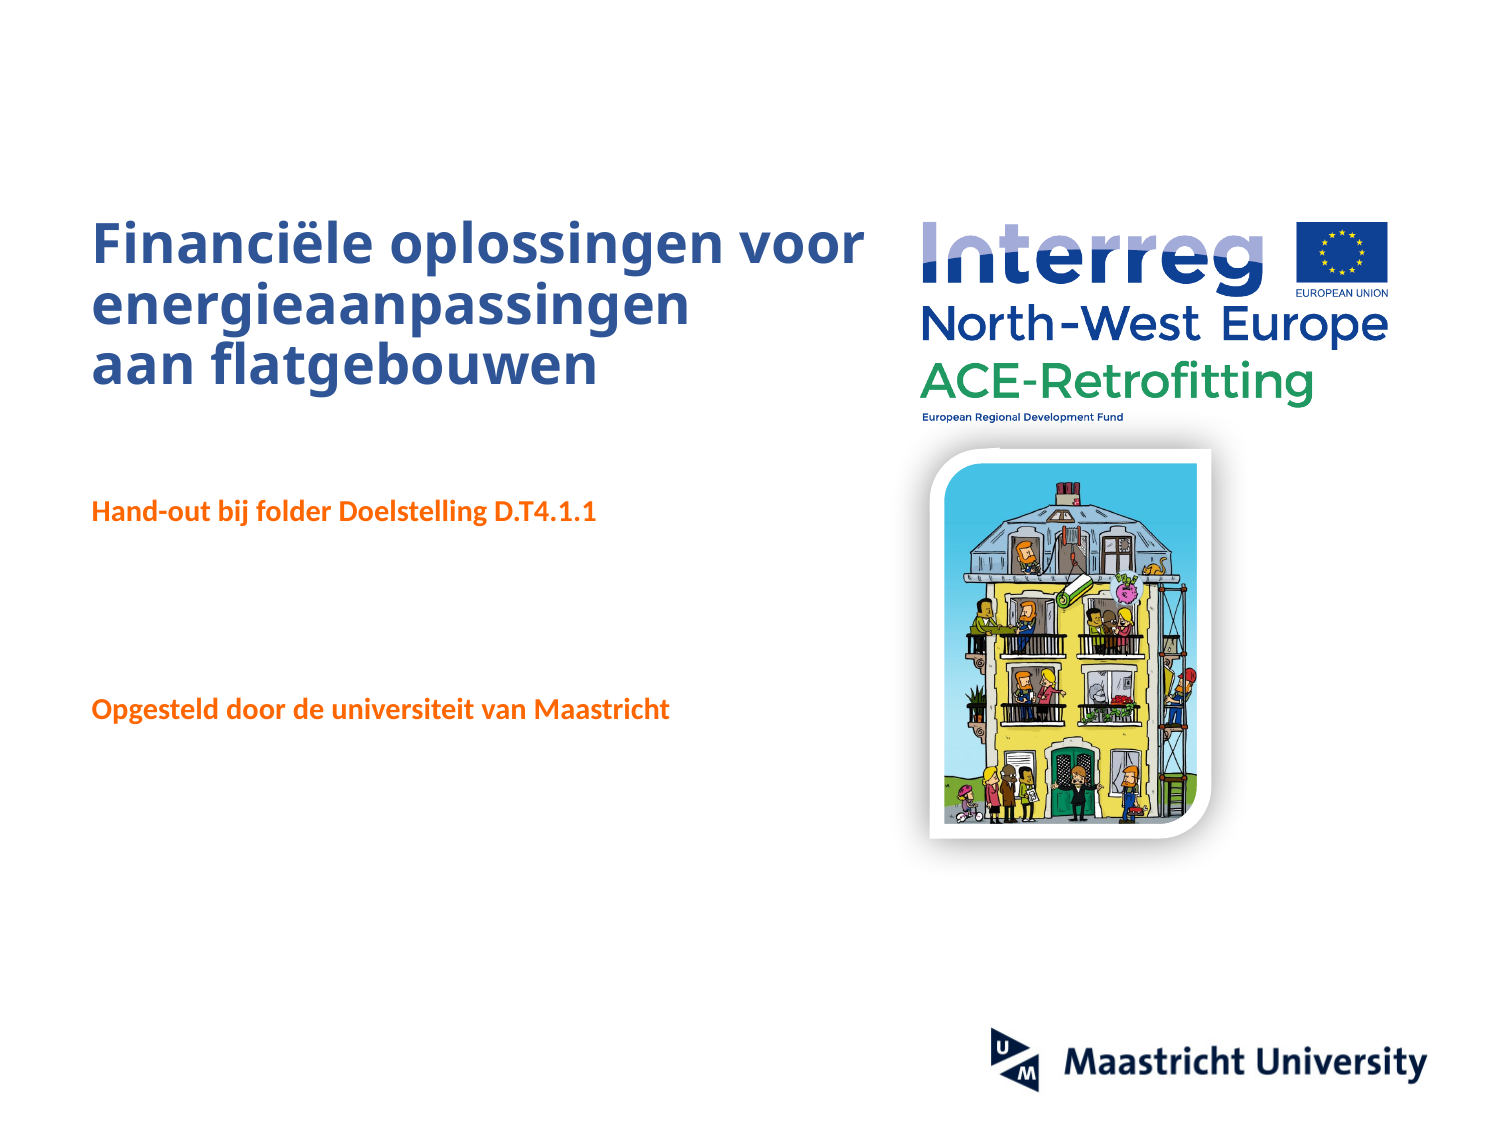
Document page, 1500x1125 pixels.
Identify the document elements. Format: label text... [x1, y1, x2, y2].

picture [989, 1006, 1433, 1125]
title Financiële oplossingen voor energieaanpassingen aan flatgebouwen Hand-out bij folder Doelstelling D.T4.1.1 Opgesteld door de universiteit van Maastricht [76, 208, 918, 776]
picture [877, 176, 1433, 832]
